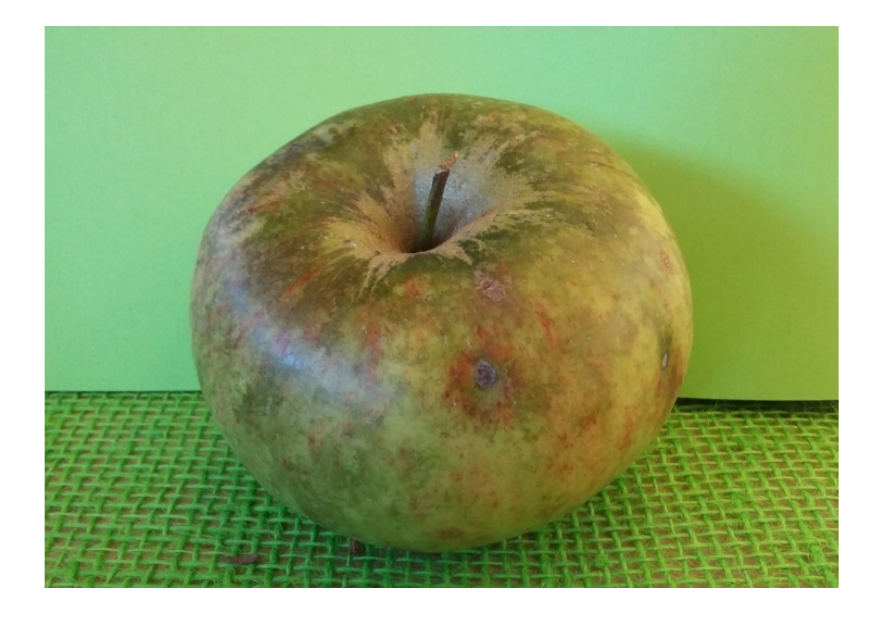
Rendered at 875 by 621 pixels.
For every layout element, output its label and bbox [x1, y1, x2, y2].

picture [44, 26, 839, 588]
